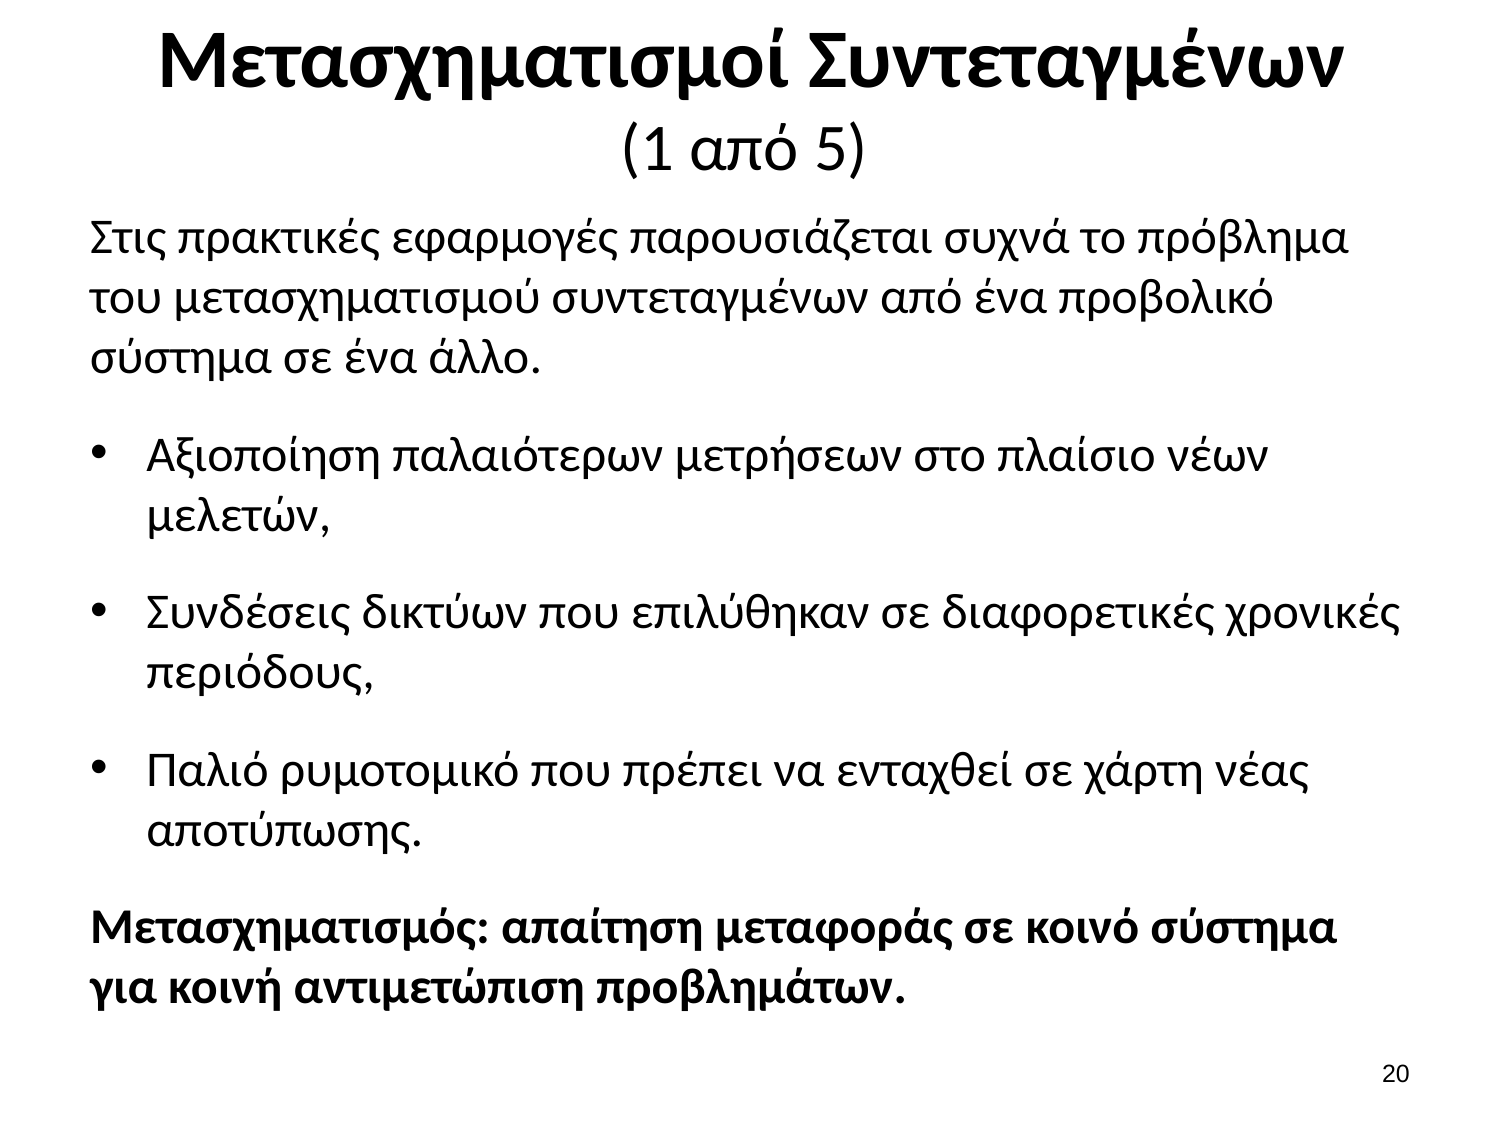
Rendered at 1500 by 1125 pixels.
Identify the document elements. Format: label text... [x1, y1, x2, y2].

slide_number 19 [1074, 1042, 1425, 1103]
list Στις πρακτικές εφαρμογές παρουσιάζεται συχνά το πρόβλημα του μετασχηματισμού συντεταγμένων από ένα προβολικό σύστημα σε ένα άλλο. Αξιοποίηση παλαιότερων μετρήσεων στο πλαίσιο νέων μελετών, Συνδέσεις δικτύων που επιλύθηκαν σε διαφορετικές χρονικές περιόδους, Παλιό ρυμοτομικό που πρέπει να ενταχθεί σε χάρτη νέας αποτύπωσης. Μετασχηματισμός: απαίτηση μεταφοράς σε κοινό σύστημα για κοινή αντιμετώπιση προβλημάτων. [75, 196, 1425, 1024]
title Μετασχηματισμοί Συντεταγμένων (1 από 5) [76, 19, 1427, 169]
